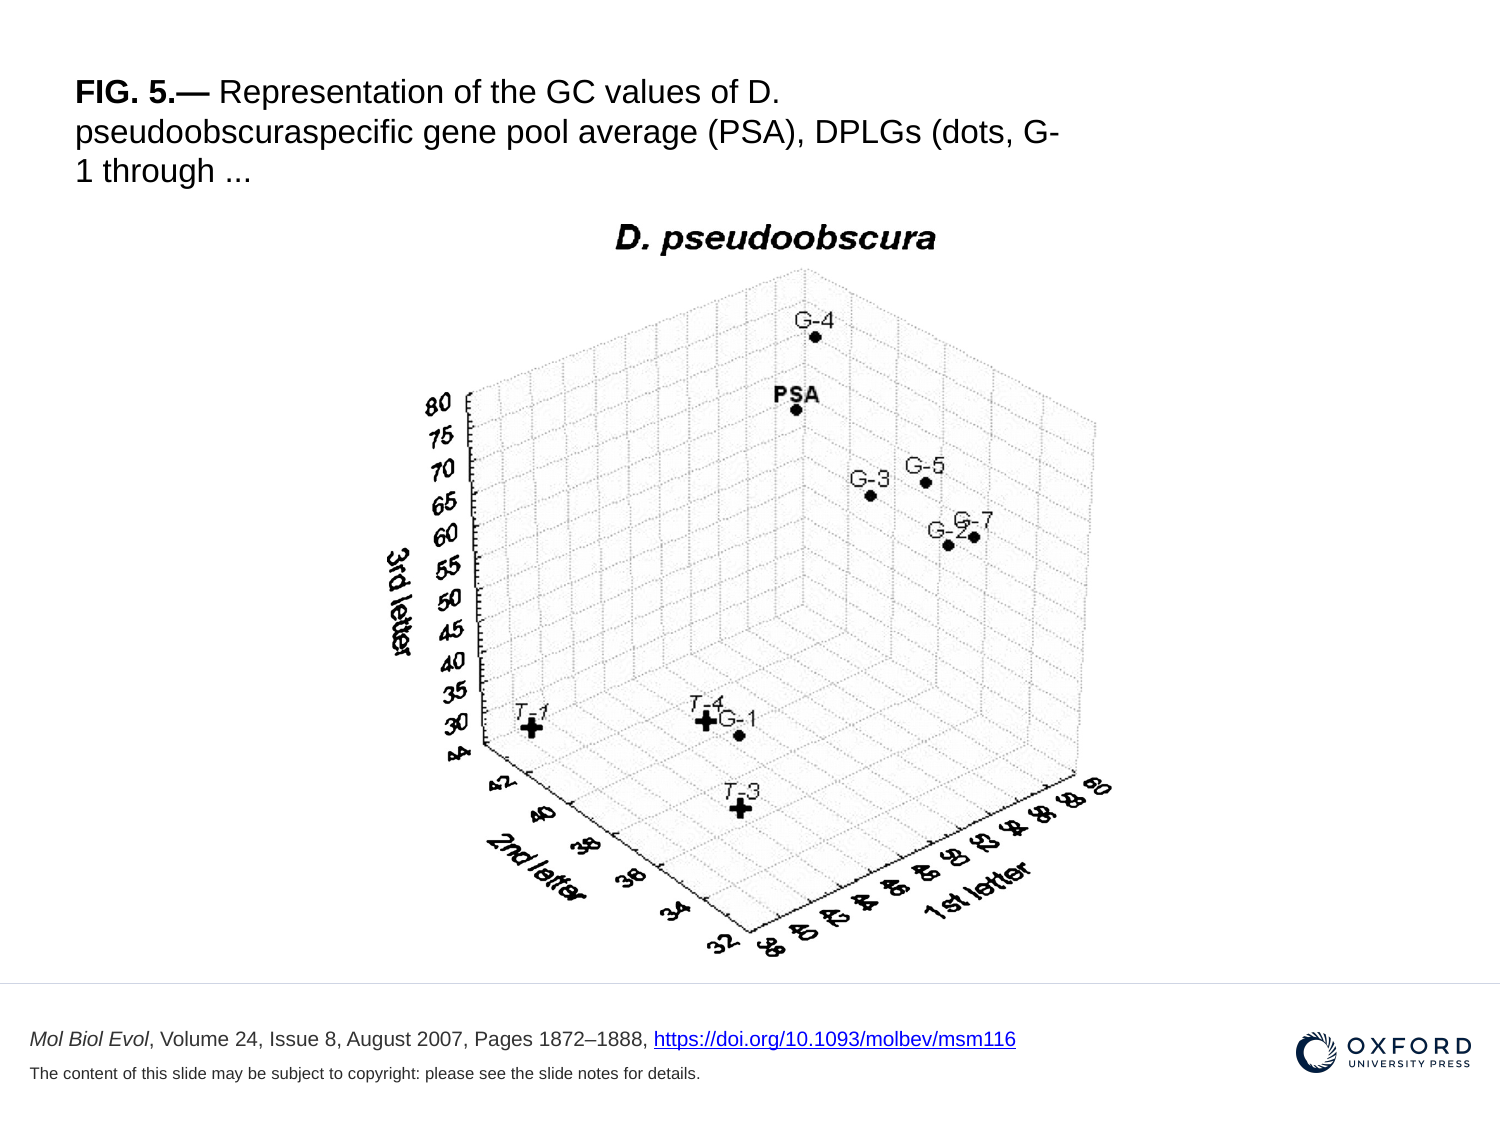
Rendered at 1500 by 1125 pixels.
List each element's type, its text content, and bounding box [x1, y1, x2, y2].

picture [1296, 1032, 1471, 1073]
picture [387, 224, 1112, 957]
title FIG. 5.— Representation of the GC values of D. pseudoobscuraspecific gene pool average (PSA), DPLGs (dots, G-1 through ... [75, 69, 1078, 171]
footer Mol Biol Evol, Volume 24, Issue 8, August 2007, Pages 1872–1888, https://doi.org/10.1093/molbev/msm116 The content of this slide may be subject to copyright: please see the slide notes for details. [0, 983, 1260, 1125]
